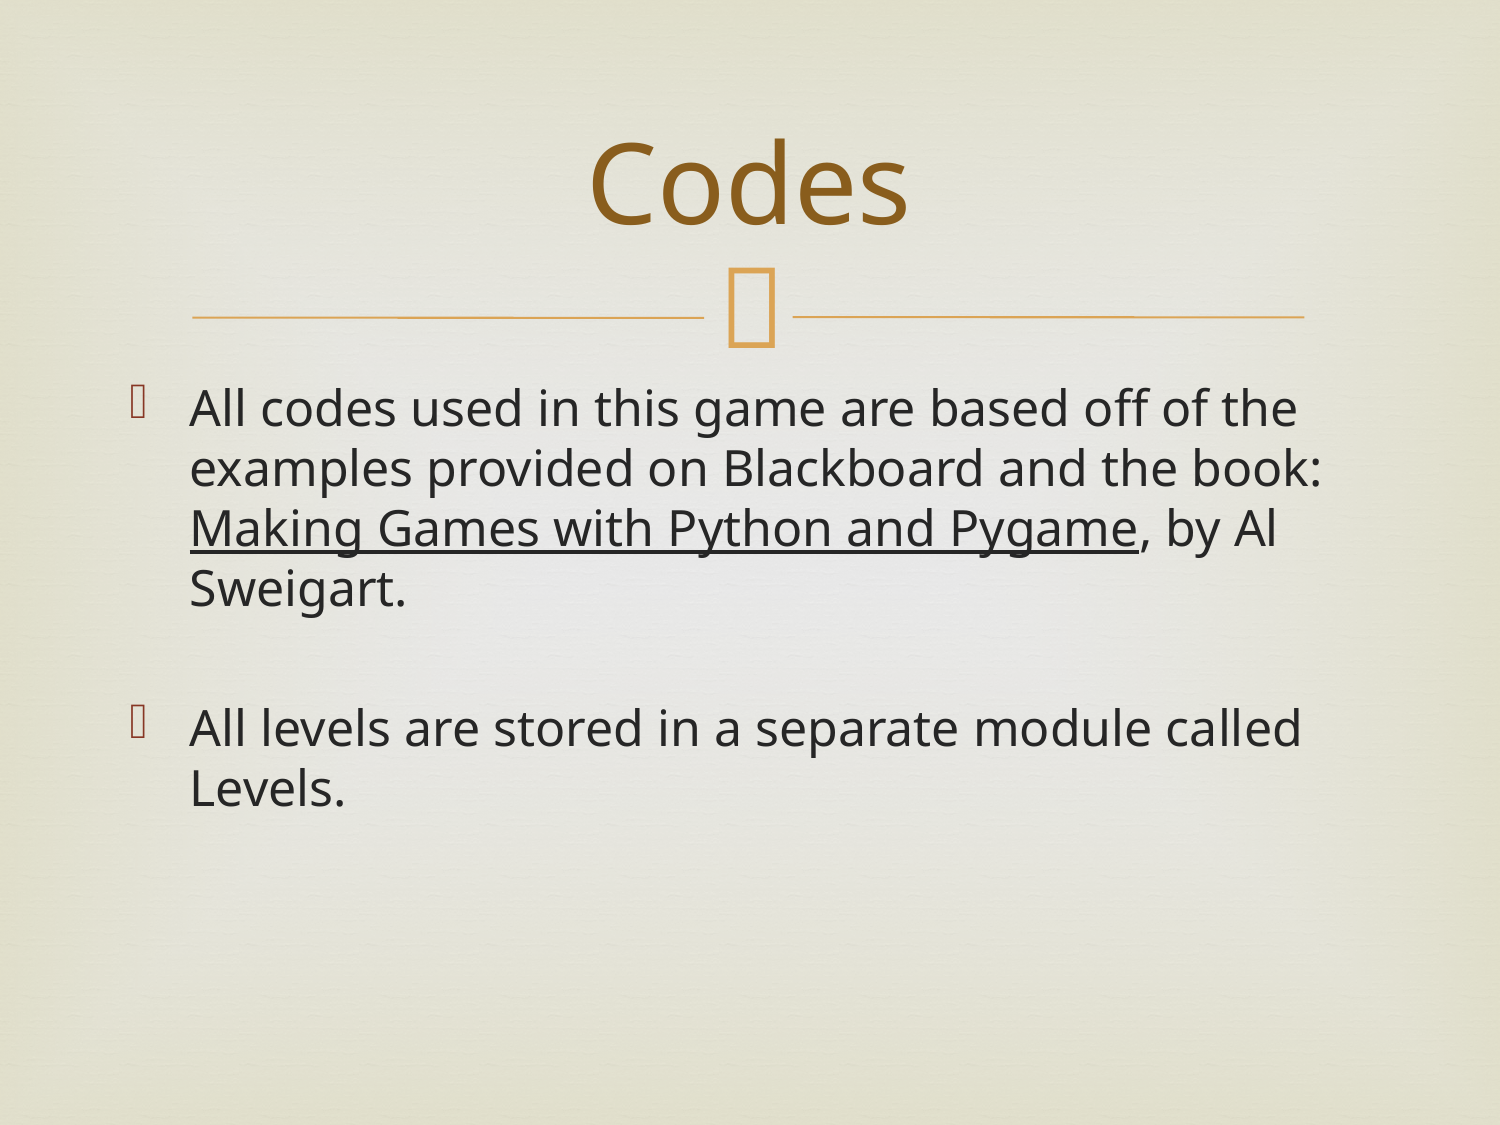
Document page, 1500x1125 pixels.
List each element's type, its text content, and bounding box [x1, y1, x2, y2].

title Codes [112, 93, 1386, 267]
list All codes used in this game are based off of the examples provided on Blackboard and the book: Making Games with Python and Pygame, by Al Sweigart. All levels are stored in a separate module called Levels. [114, 368, 1386, 1005]
